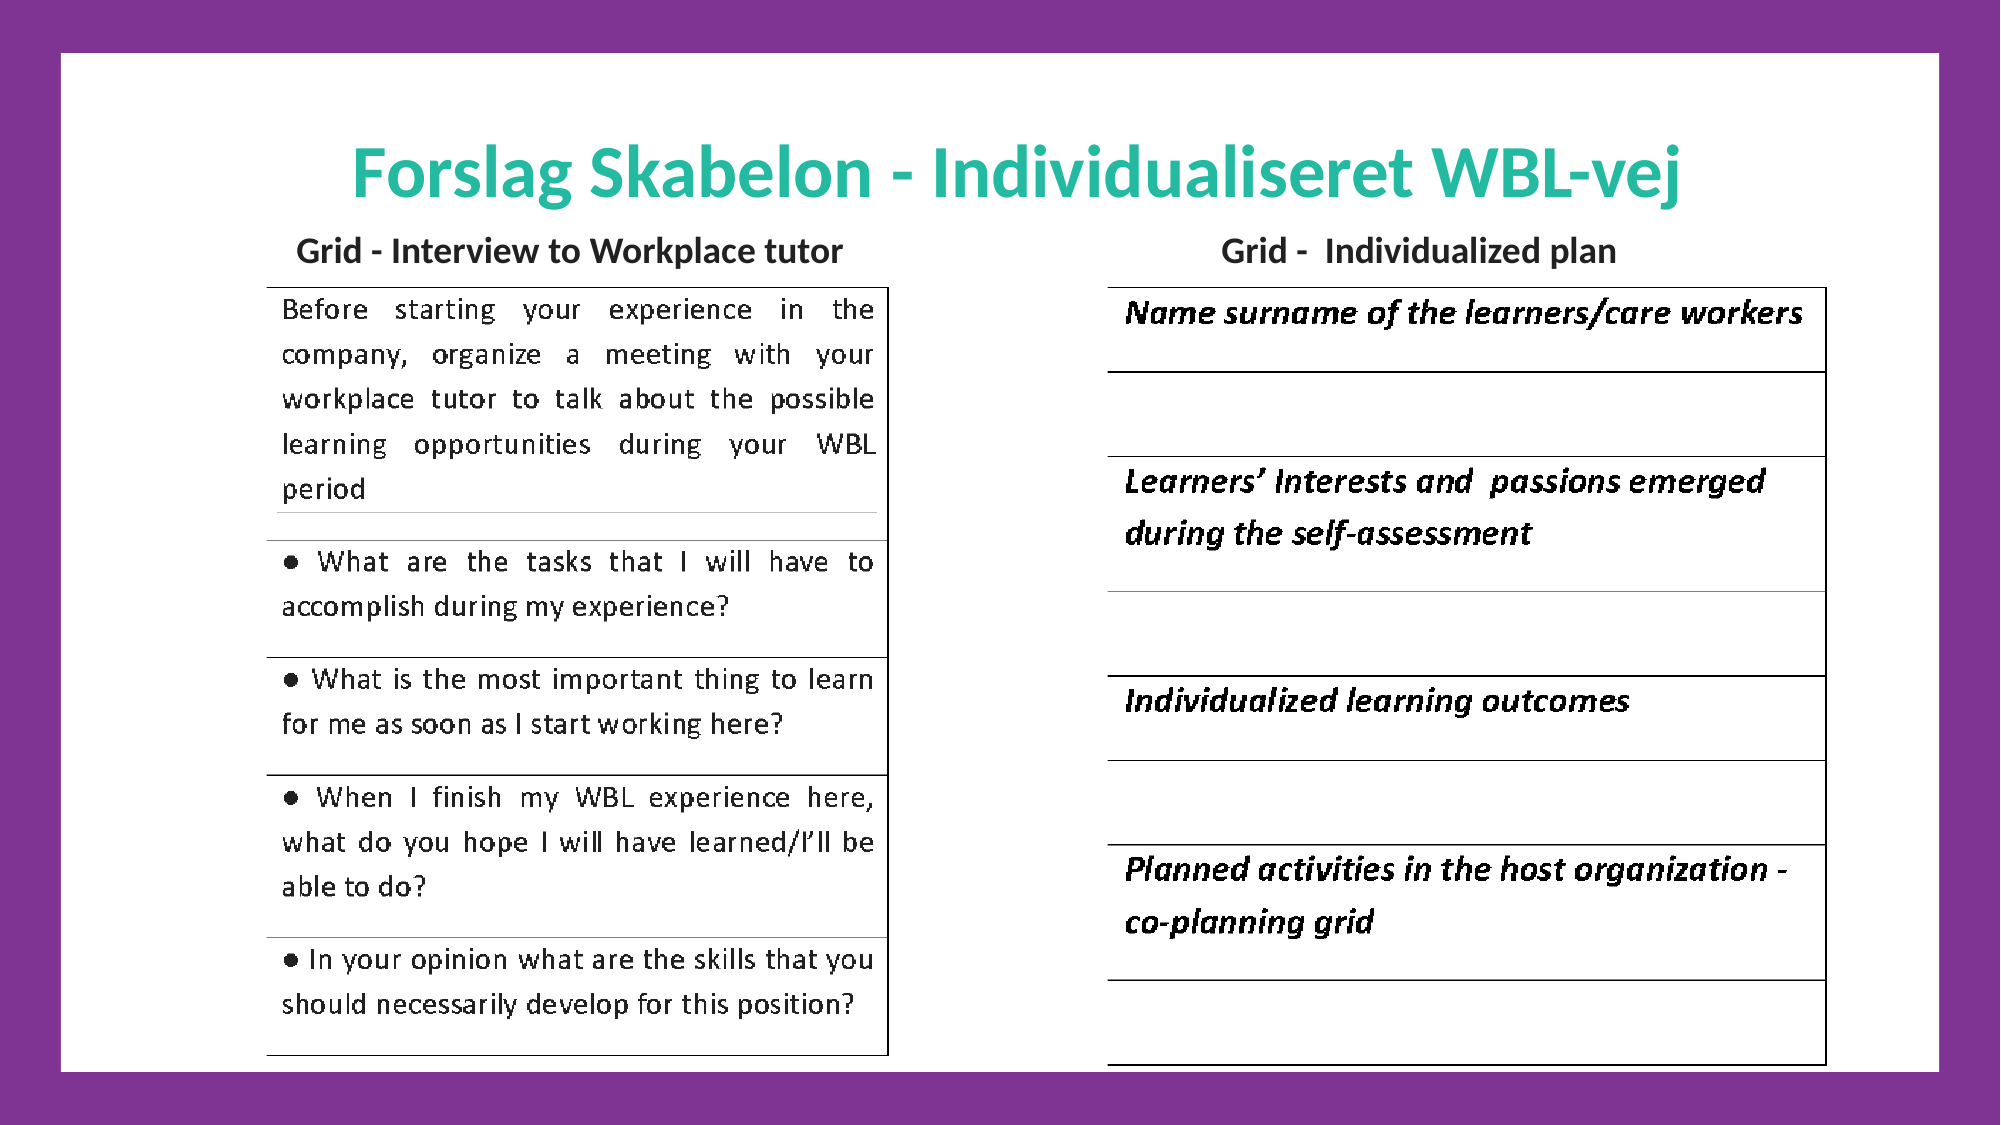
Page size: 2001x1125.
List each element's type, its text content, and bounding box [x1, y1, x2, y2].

picture [266, 287, 910, 1073]
list Grid - Interview to Workplace tutor [243, 257, 1000, 313]
list Forslag Skabelon - Individualiseret WBL-vej [130, 124, 1869, 257]
text_box Grid - Individualized plan [1169, 223, 1926, 313]
picture [1107, 287, 1857, 1073]
